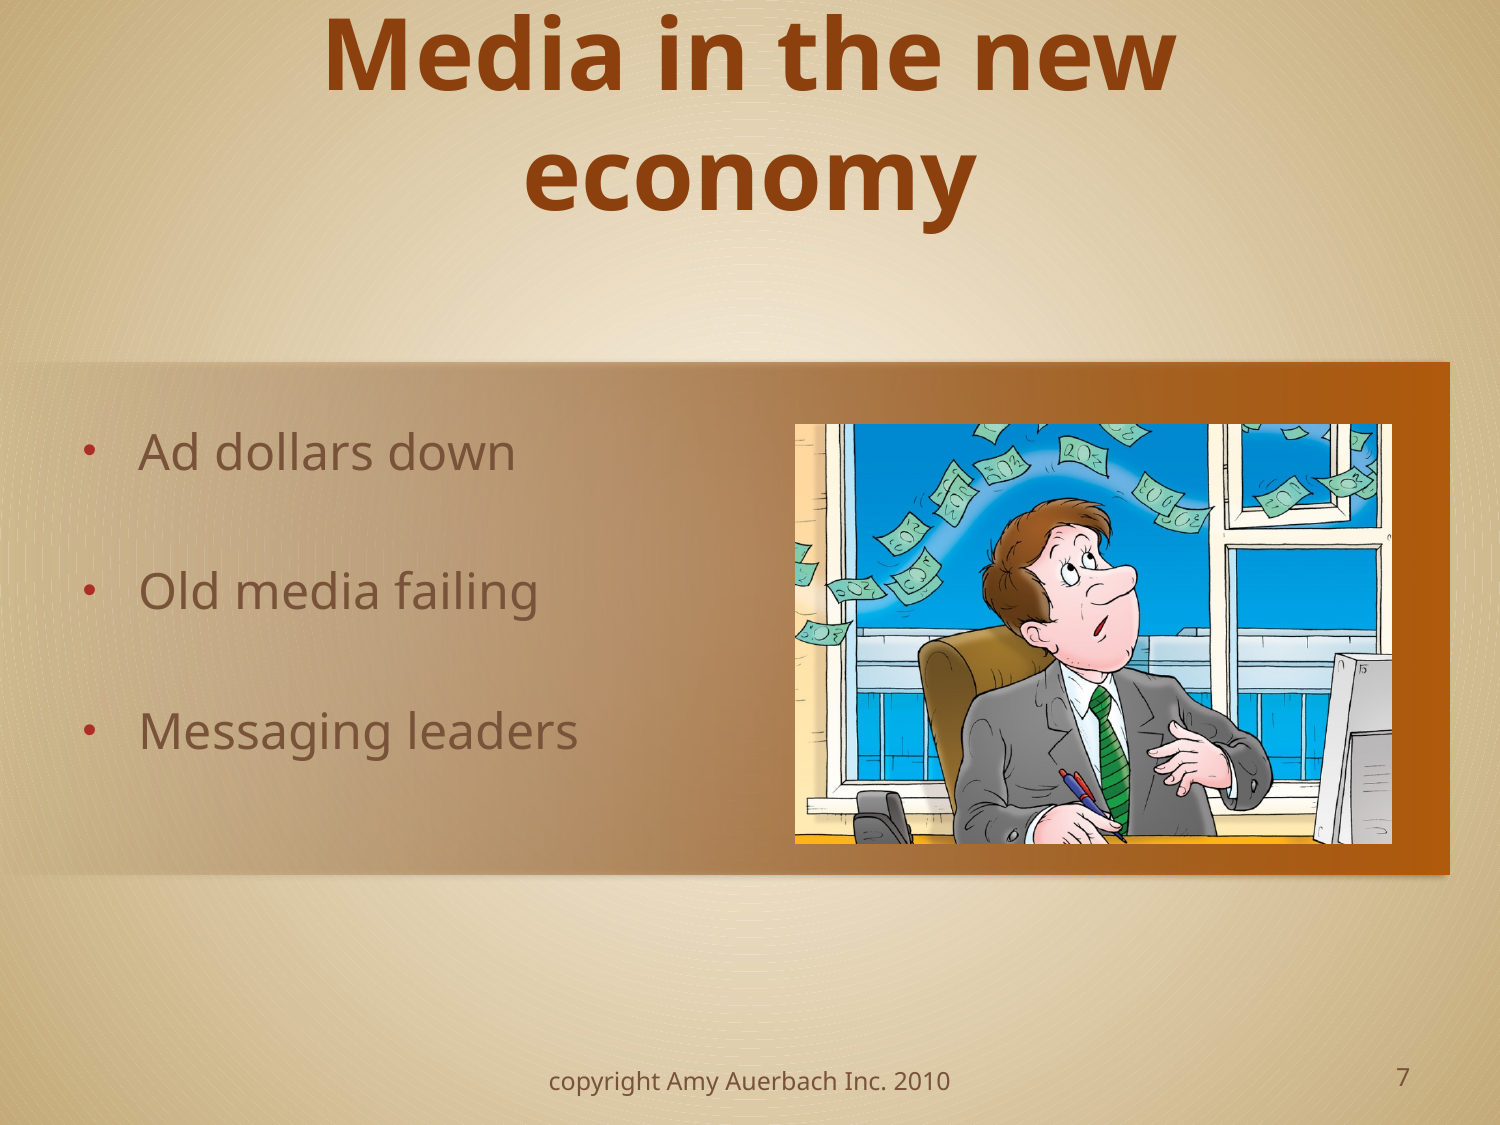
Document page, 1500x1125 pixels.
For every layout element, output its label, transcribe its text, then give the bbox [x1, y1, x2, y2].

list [795, 424, 1392, 844]
list Ad dollars down Old media failing Messaging leaders [75, 412, 738, 1005]
text_box [0, 362, 1450, 875]
slide_number 7 [1074, 1024, 1425, 1103]
footer copyright Amy Auerbach Inc. 2010 [512, 1024, 988, 1103]
title Media in the new economy [75, 50, 1425, 238]
